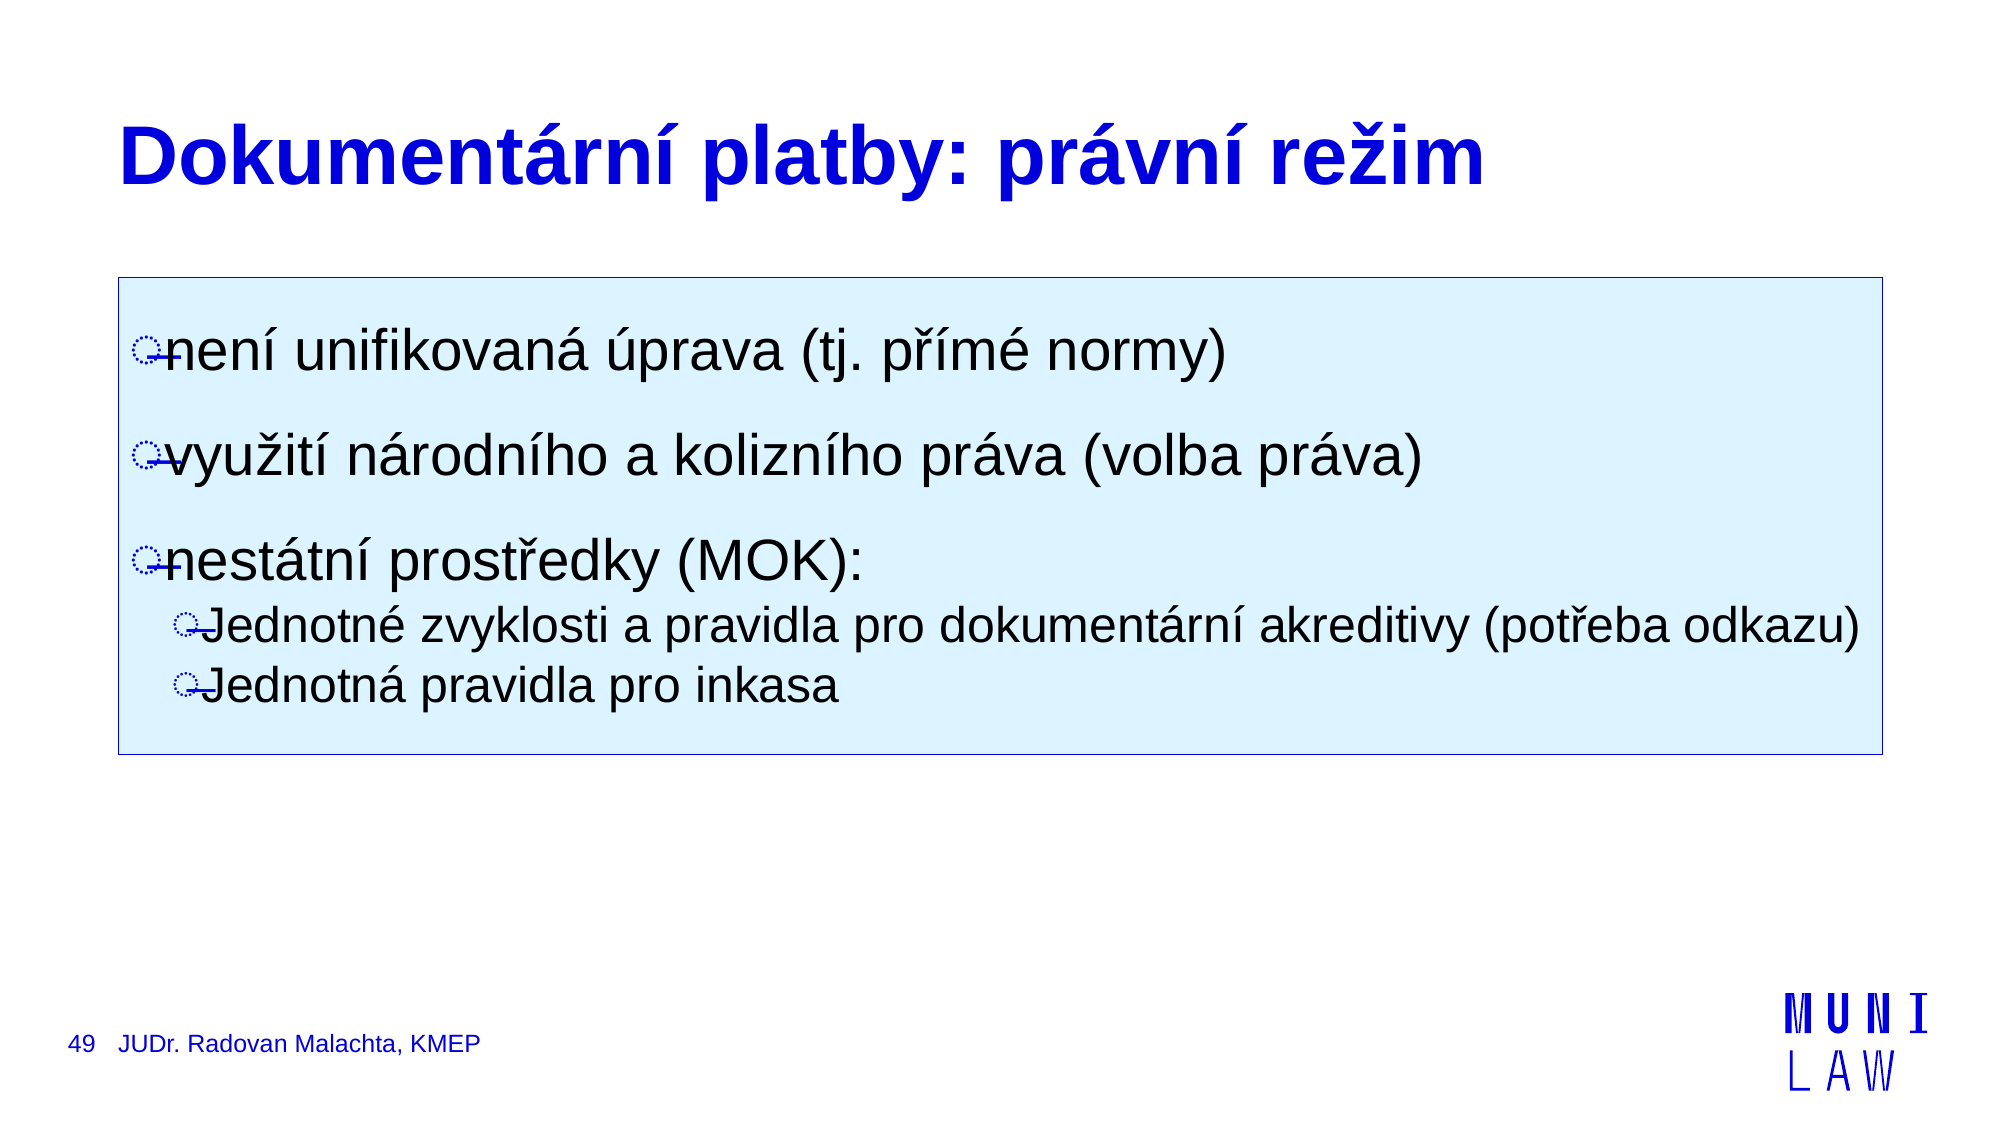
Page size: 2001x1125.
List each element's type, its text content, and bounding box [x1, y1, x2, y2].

list není unifikovaná úprava (tj. přímé normy) využití národního a kolizního práva (volba práva) nestátní prostředky (MOK): Jednotné zvyklosti a pravidla pro dokumentární akreditivy (potřeba odkazu) Jednotná pravidla pro inkasa [118, 277, 1883, 755]
title Dokumentární platby: právní režim [118, 118, 1883, 193]
slide_number 49 [67, 1021, 110, 1063]
footer JUDr. Radovan Malachta, KMEP [118, 1021, 1418, 1063]
